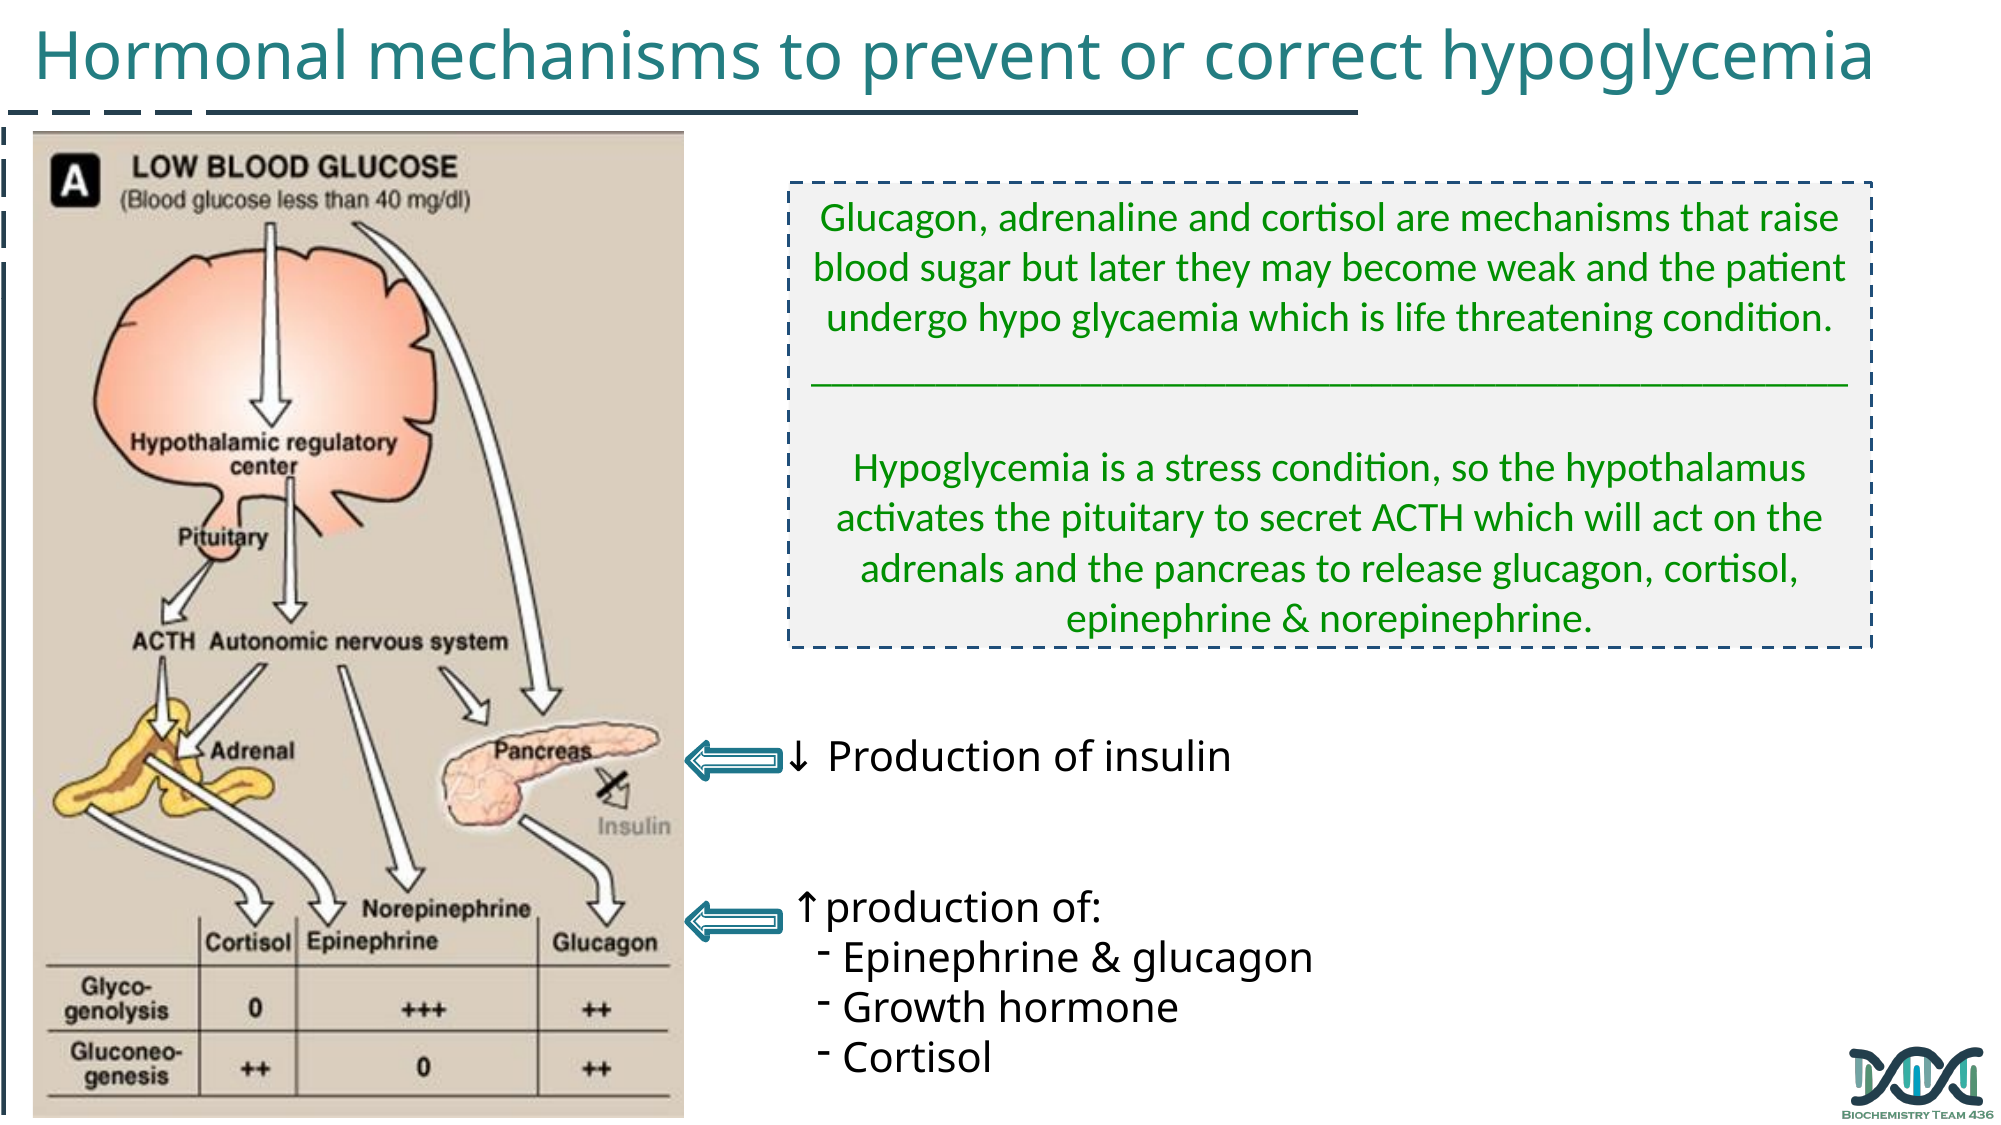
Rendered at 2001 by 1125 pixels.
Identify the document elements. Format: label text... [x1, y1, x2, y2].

text_box [684, 739, 783, 782]
text_box ↓ Production of insulin ↑production of: Epinephrine & glucagon Growth hormone Cortisol [779, 729, 1324, 1081]
text_box [684, 900, 783, 943]
text_box Hormonal mechanisms to prevent or correct hypoglycemia [18, 5, 2000, 101]
picture [1834, 1046, 2001, 1125]
text_box Glucagon, adrenaline and cortisol are mechanisms that raise blood sugar but later they may become weak and the patient undergo hypo glycaemia which is life threatening condition. __________________________________________________ Hypoglycemia is a stress condition, so the hypothalamus activates the pituitary to secret ACTH which will act on the adrenals and the pancreas to release glucagon, cortisol, epinephrine & norepinephrine. [788, 182, 1872, 648]
text_box [32, 131, 684, 1118]
